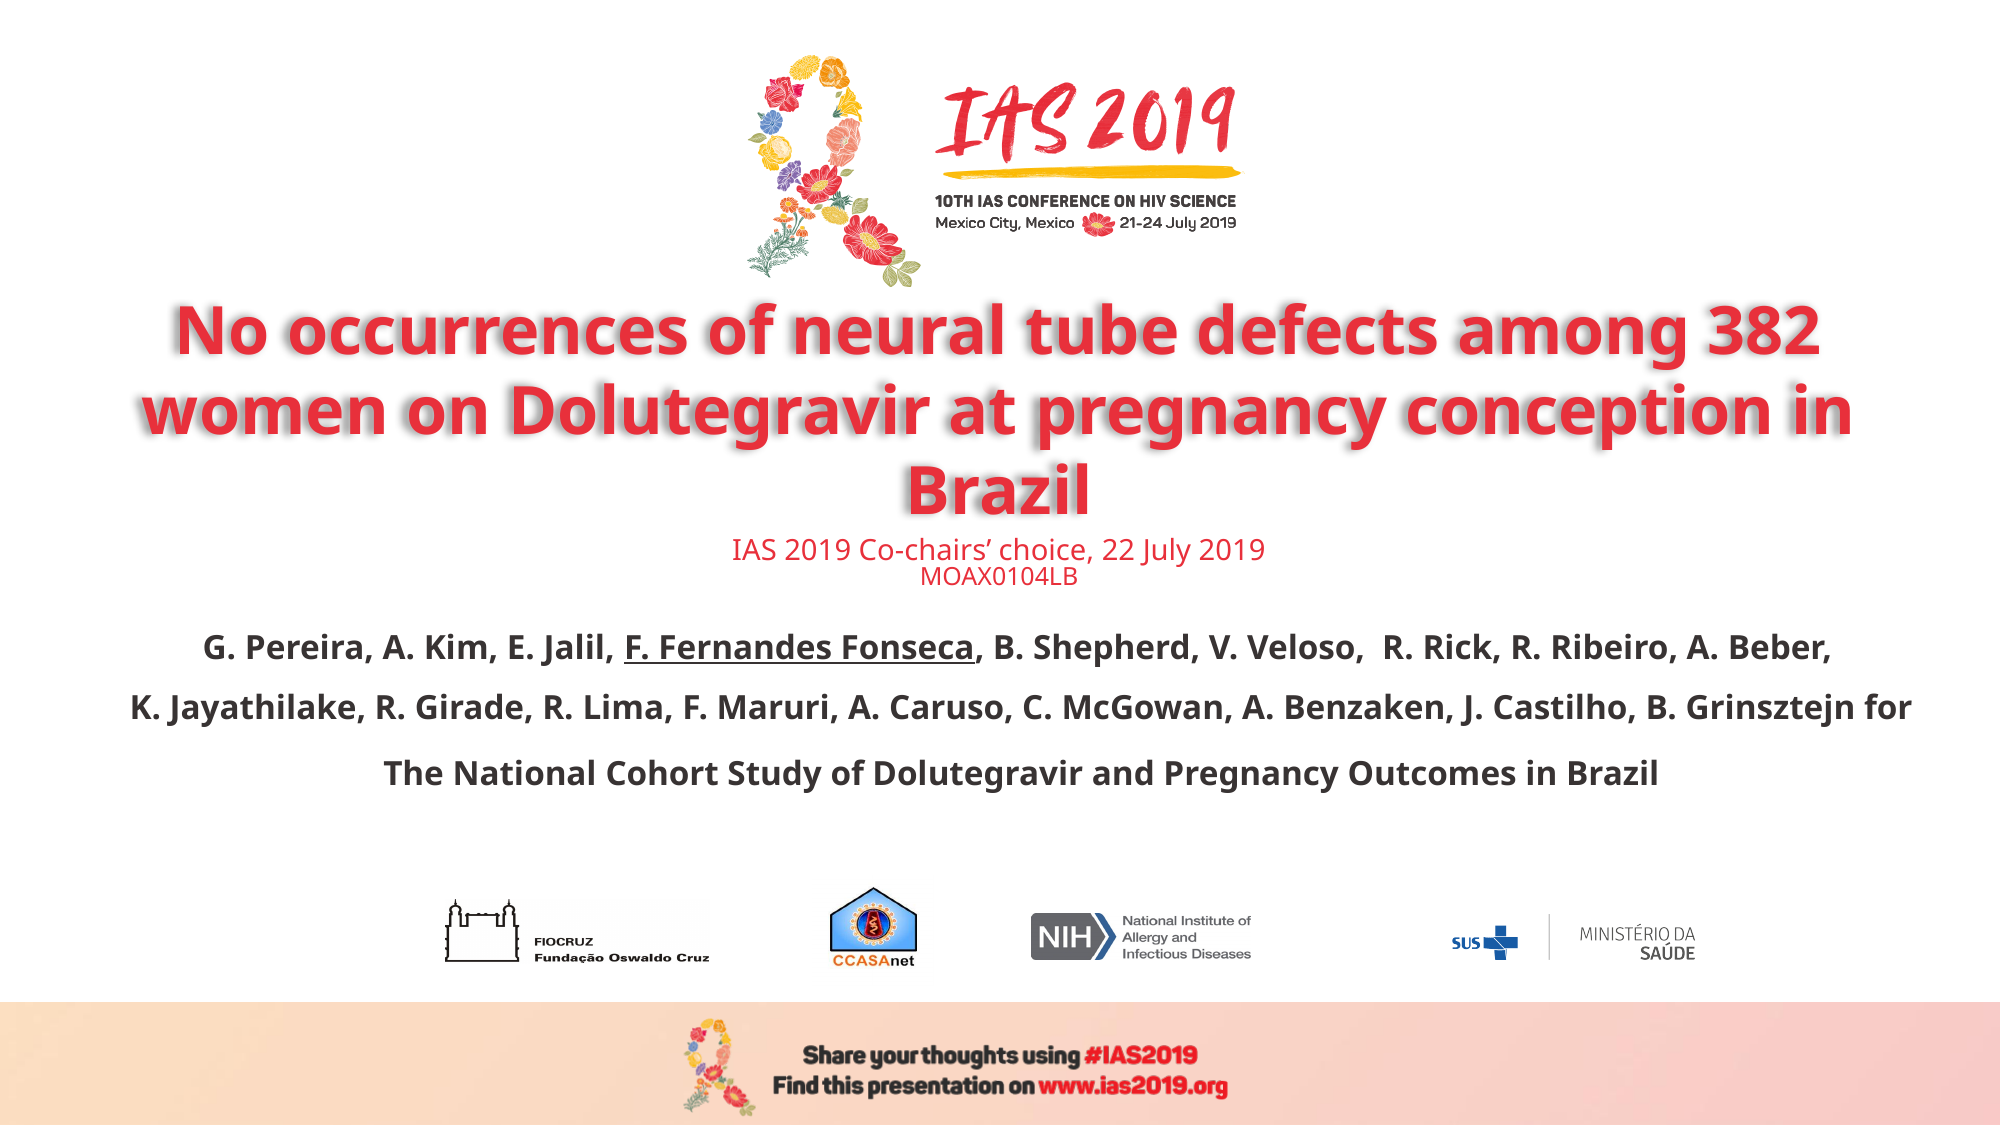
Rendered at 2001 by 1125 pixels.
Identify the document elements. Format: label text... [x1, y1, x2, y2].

picture [674, 17, 1326, 320]
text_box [445, 875, 1713, 986]
text_box IAS 2019 Co-chairs’ choice, 22 July 2019 MOAX0104LB [499, 530, 1500, 598]
picture [0, 1002, 2000, 1125]
text_box No occurrences of neural tube defects among 382 women on Dolutegravir at pregnancy conception in Brazil [58, 320, 1940, 496]
subtitle G. Pereira, A. Kim, E. Jalil, F. Fernandes Fonseca, B. Shepherd, V. Veloso, R. Rick, R. Ribeiro, A. Beber, K. Jayathilake, R. Girade, R. Lima, F. Maruri, A. Caruso, C. McGowan, A. Benzaken, J. Castilho, B. Grinsztejn for The National Cohort Study of Dolutegravir and Pregnancy Outcomes in Brazil [105, 598, 1940, 864]
